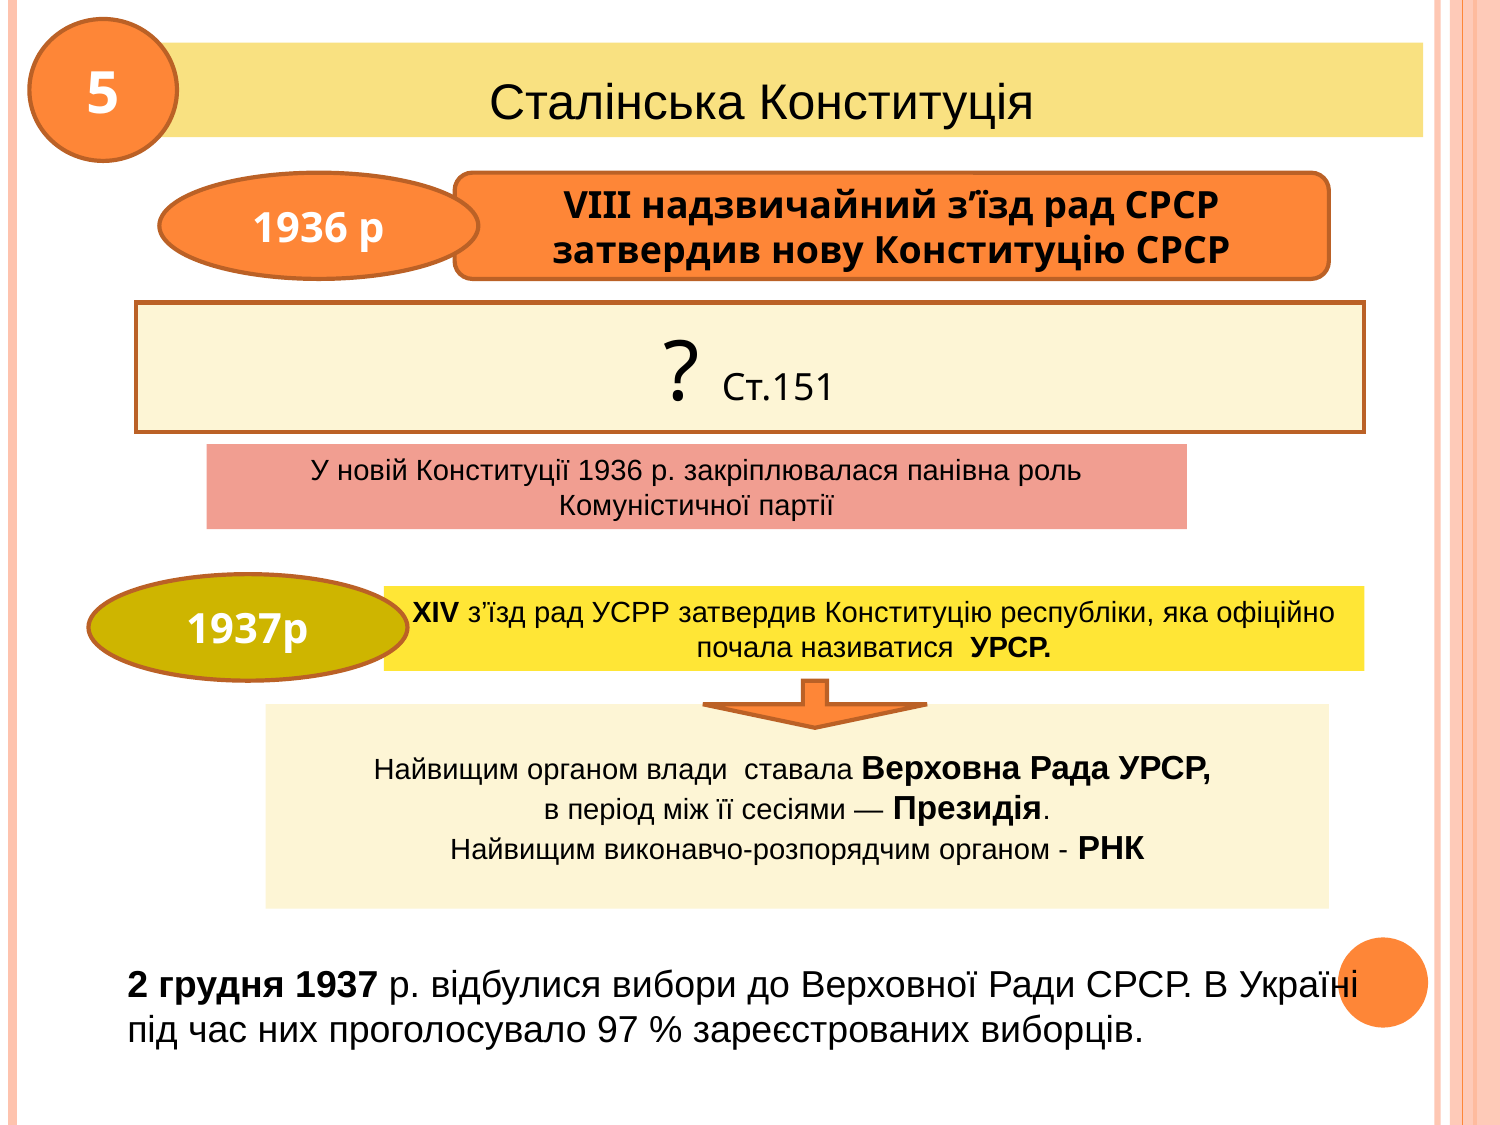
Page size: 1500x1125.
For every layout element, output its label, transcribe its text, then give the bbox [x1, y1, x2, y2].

text_box ? Ст.151 [135, 302, 1365, 433]
text_box Сталінська Конституція [159, 42, 1424, 138]
text_box VIII надзвичайний з’їзд рад СРСР затвердив нову Конституцію СРСР [454, 172, 1329, 279]
text_box 2 грудня 1937 р. відбулися вибори до Верховної Ради СРСР. В Україні під час них проголосувало 97 % зареєстрованих виборців. [112, 952, 1388, 1058]
text_box [702, 680, 928, 728]
text_box Найвищим органом влади ставала Верховна Рада УРСР, в період між її сесіями — Президія. Найвищим виконавчо-розпорядчим органом - РНК [265, 704, 1329, 909]
text_box 5 [29, 18, 177, 161]
text_box 1936 р [159, 172, 479, 279]
text_box 1937р [88, 574, 408, 681]
text_box XIV з’їзд рад УСРР затвердив Конституцію республіки, яка офіційно почала називатися УРСР. [383, 586, 1365, 671]
text_box У новій Конституції 1936 р. закріплювалася панівна роль Комуністичної партії [206, 444, 1187, 530]
